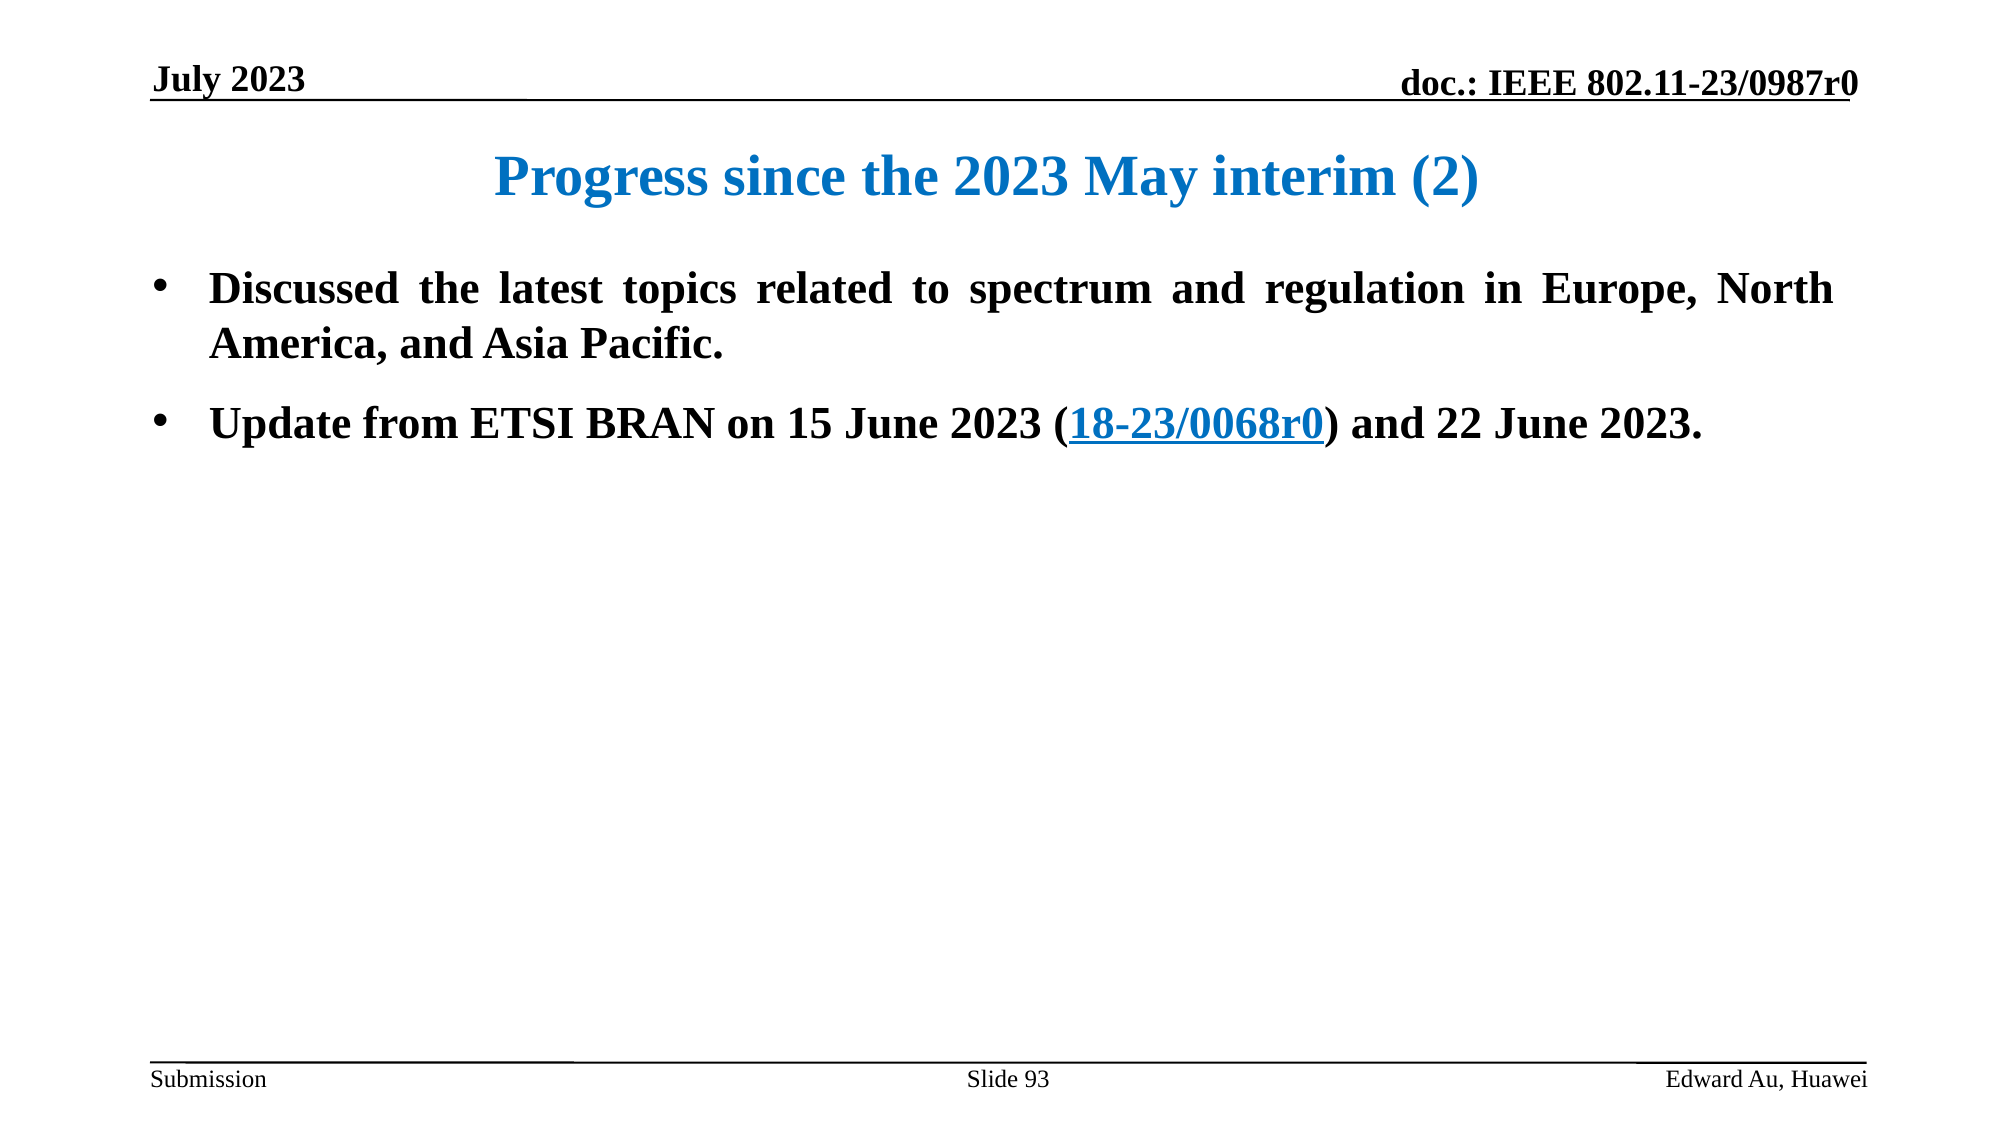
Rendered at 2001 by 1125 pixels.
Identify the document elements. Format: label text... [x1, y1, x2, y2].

slide_number Slide 93 [950, 1061, 1067, 1123]
list Discussed the latest topics related to spectrum and regulation in Europe, North America, and Asia Pacific. Update from ETSI BRAN on 15 June 2023 (18-23/0068r0) and 22 June 2023. [137, 249, 1851, 526]
footer Edward Au, Huawei [1171, 1061, 1869, 1093]
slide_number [152, 54, 563, 100]
title Progress since the 2023 May interim (2) [137, 99, 1838, 246]
